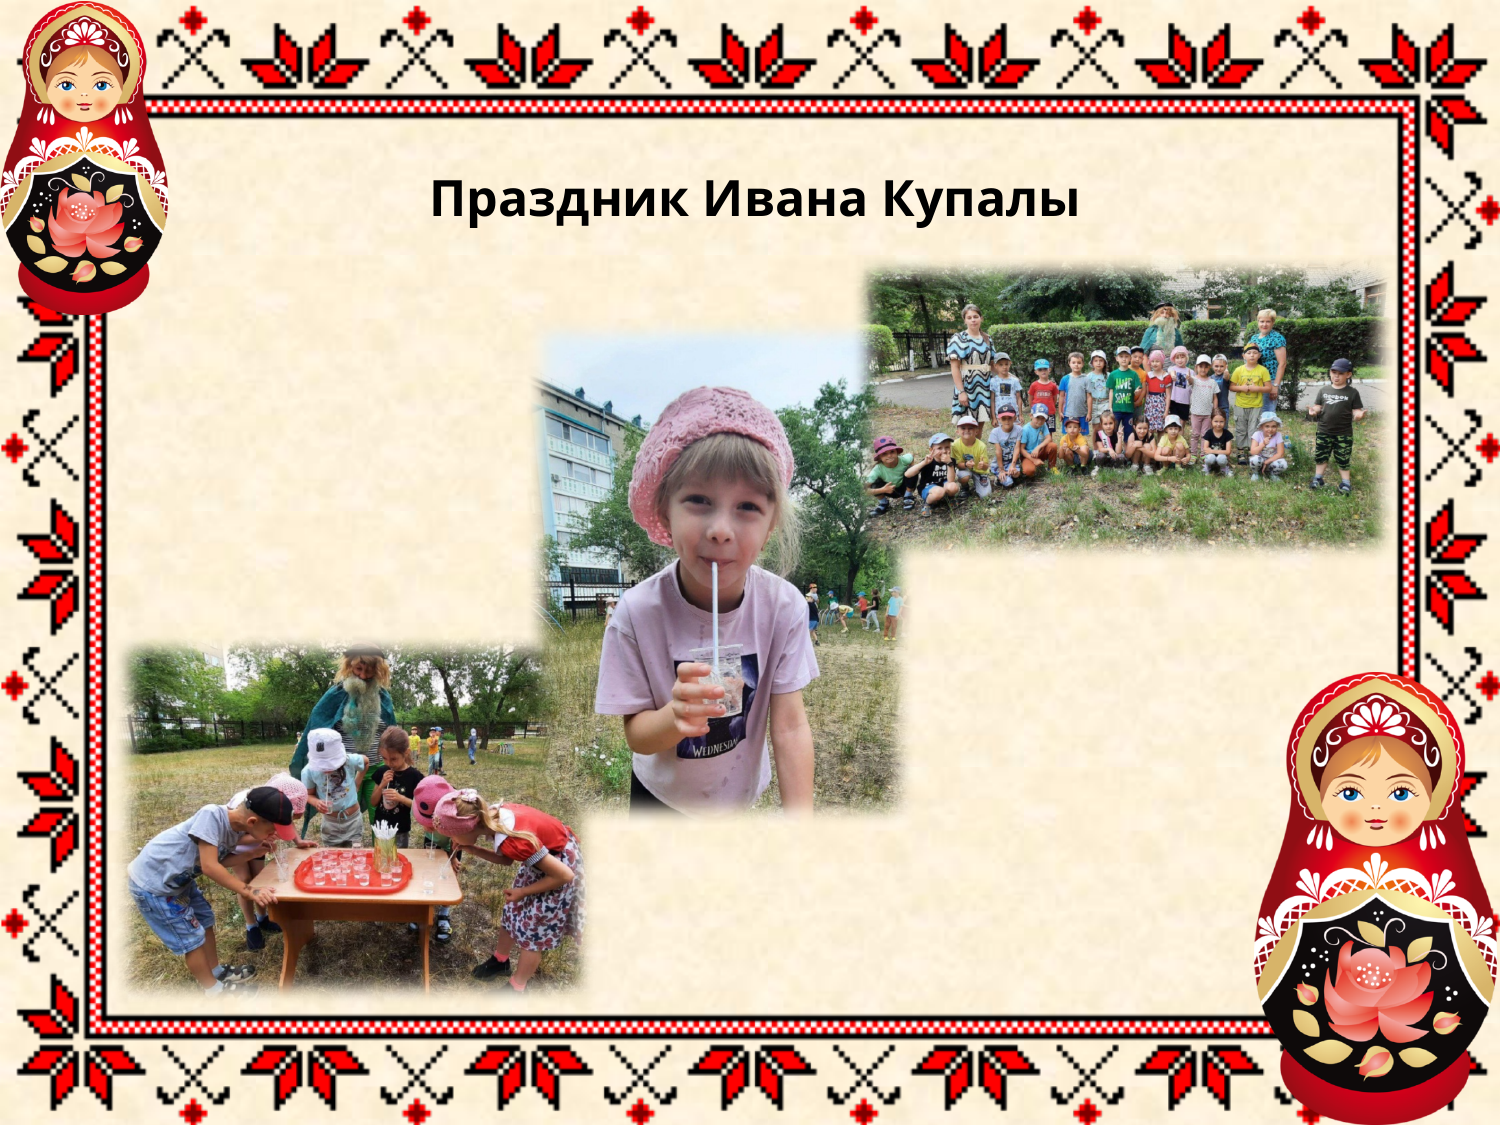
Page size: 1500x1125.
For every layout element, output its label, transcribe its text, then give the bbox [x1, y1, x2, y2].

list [525, 314, 916, 826]
picture [0, 0, 1500, 1125]
title Праздник Ивана Купалы [183, 125, 1329, 268]
